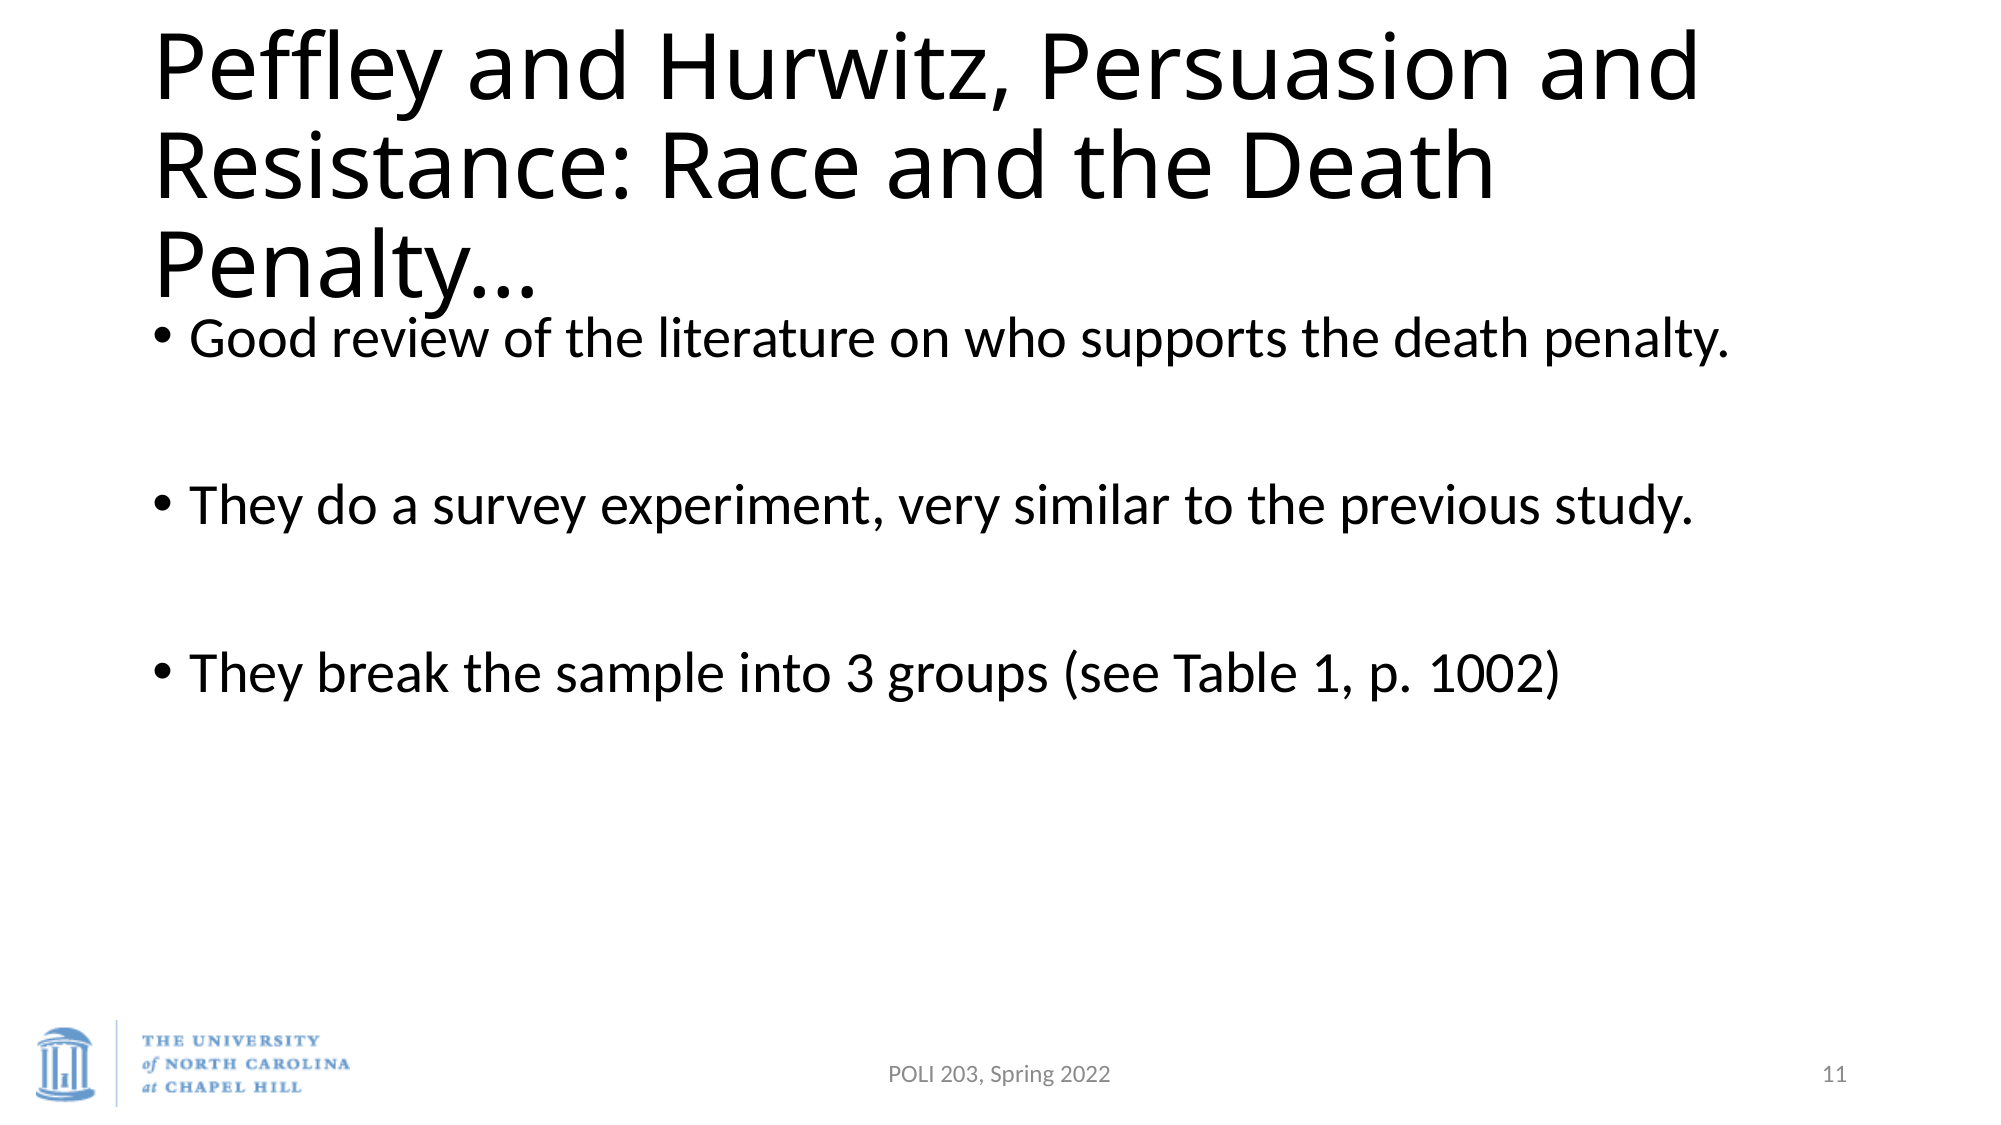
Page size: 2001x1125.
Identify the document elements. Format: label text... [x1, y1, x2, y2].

list Good review of the literature on who supports the death penalty. They do a survey experiment, very similar to the previous study. They break the sample into 3 groups (see Table 1, p. 1002) [137, 299, 1863, 1014]
title Peffley and Hurwitz, Persuasion and Resistance: Race and the Death Penalty… [137, 59, 1863, 278]
picture [36, 1020, 350, 1107]
slide_number 11 [1412, 1042, 1863, 1103]
footer POLI 203, Spring 2022 [662, 1042, 1338, 1103]
